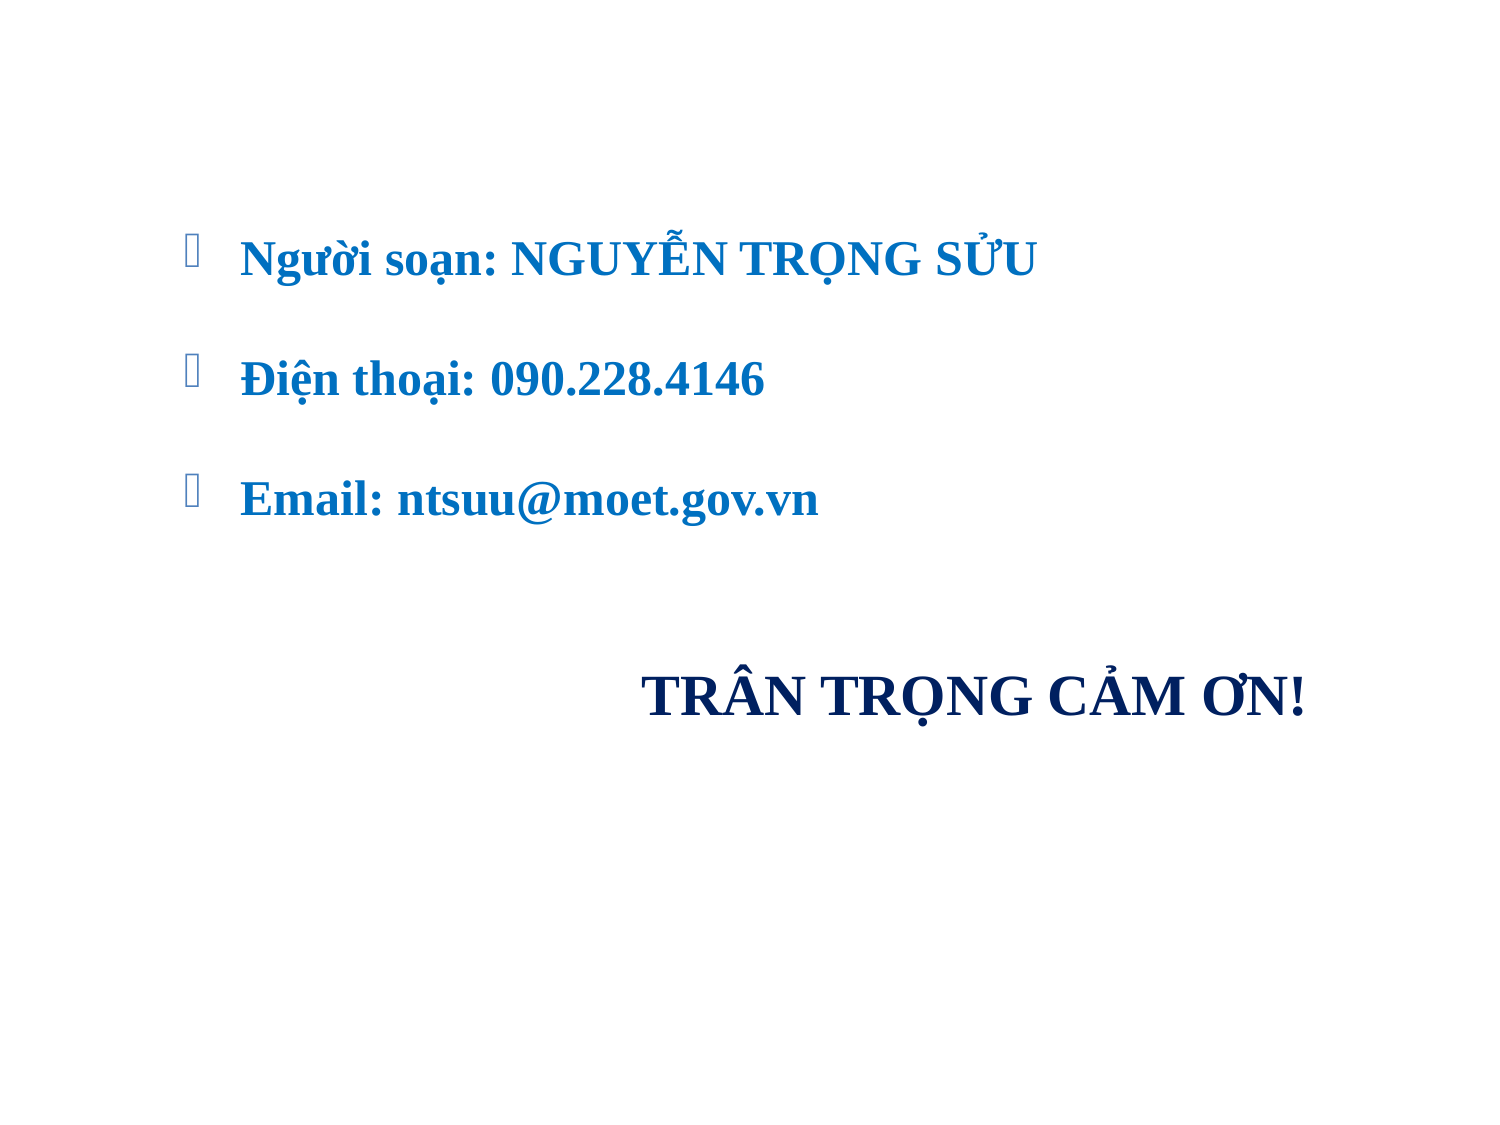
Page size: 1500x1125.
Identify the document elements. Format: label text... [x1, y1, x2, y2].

text_box Người soạn: NGUYỄN TRỌNG SỬU Điện thoại: 090.228.4146 Email: ntsuu@moet.gov.vn [169, 218, 1175, 580]
list TRÂN TRỌNG CẢM ƠN! [612, 650, 1338, 791]
